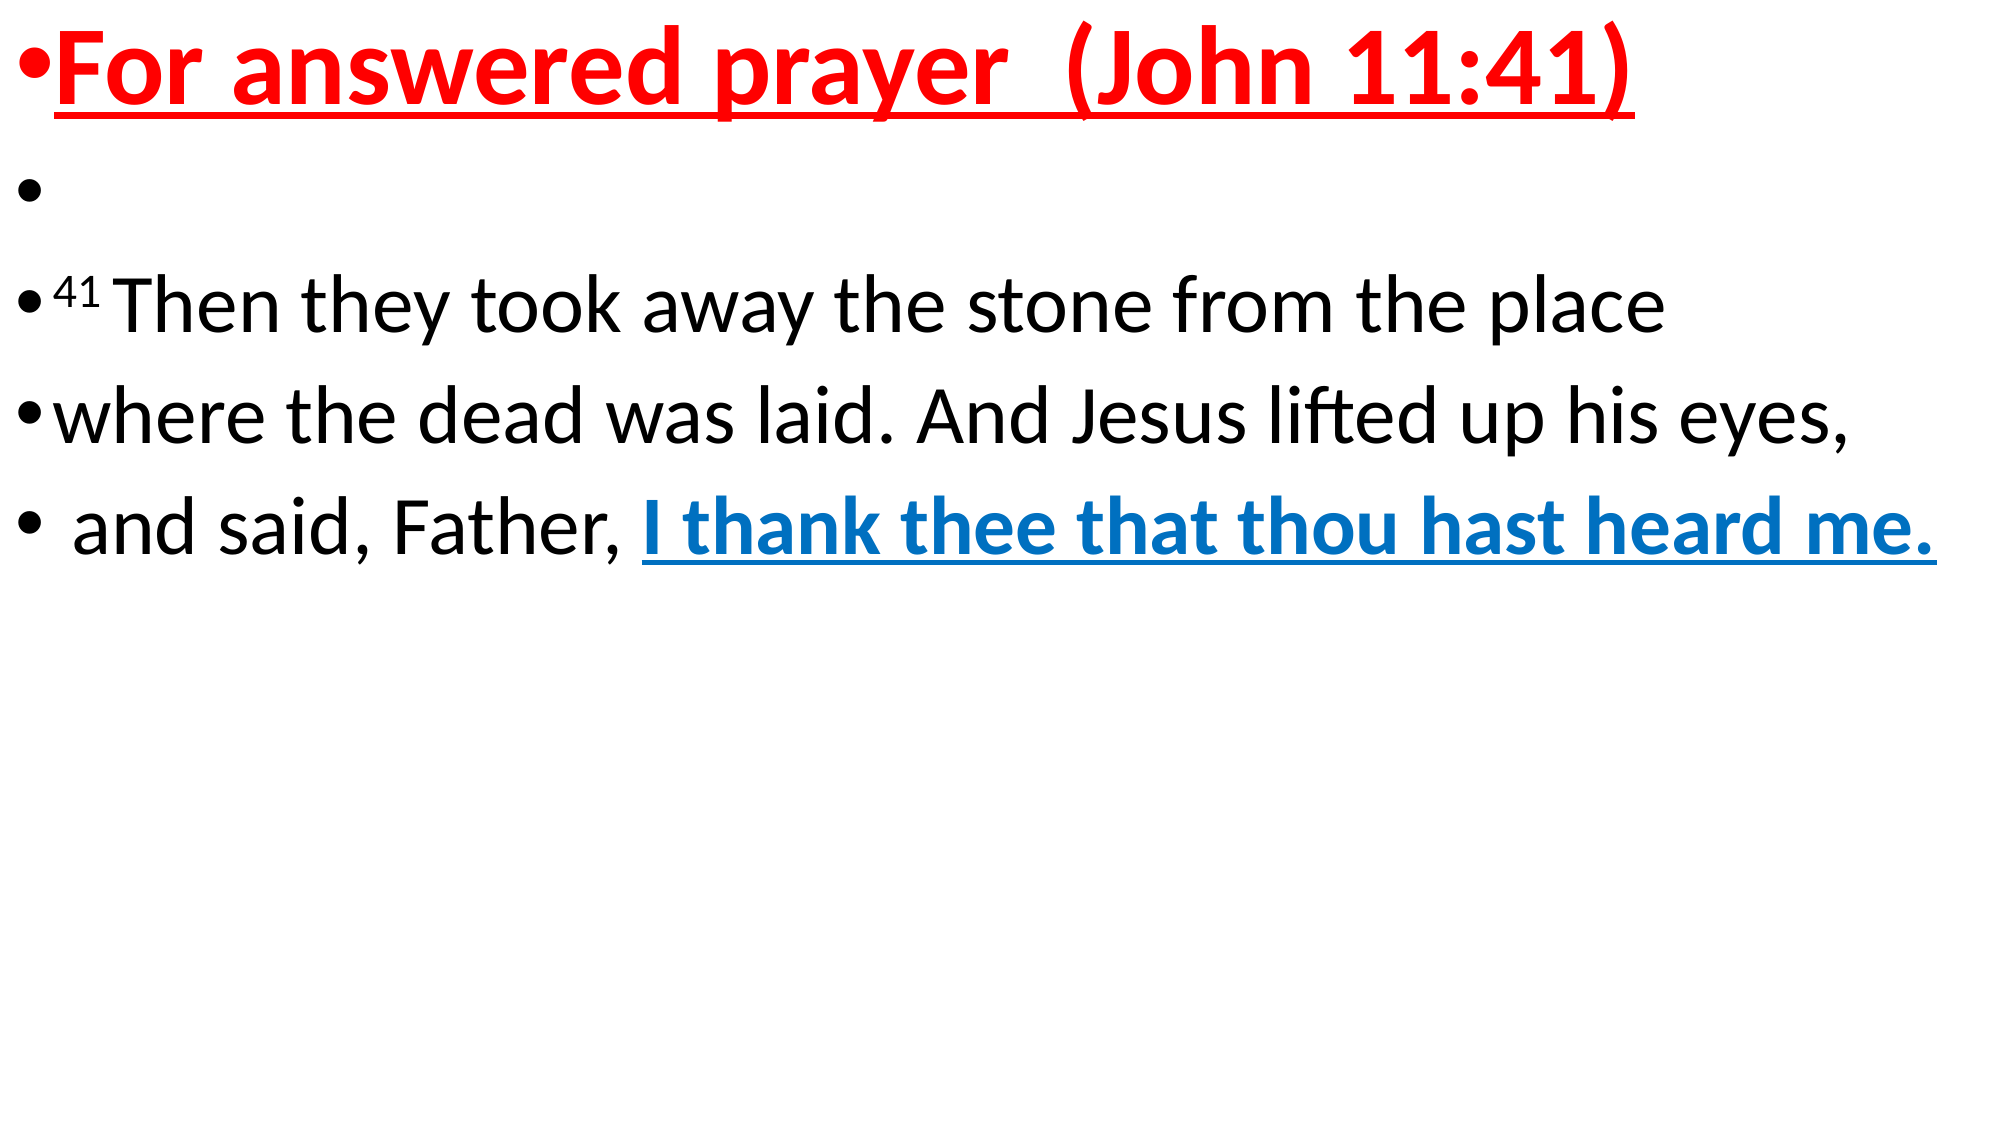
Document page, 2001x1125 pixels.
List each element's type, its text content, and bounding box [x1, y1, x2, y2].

list For answered prayer (John 11:41) 41 Then they took away the stone from the place where the dead was laid. And Jesus lifted up his eyes, and said, Father, I thank thee that thou hast heard me. [0, 0, 1989, 1064]
